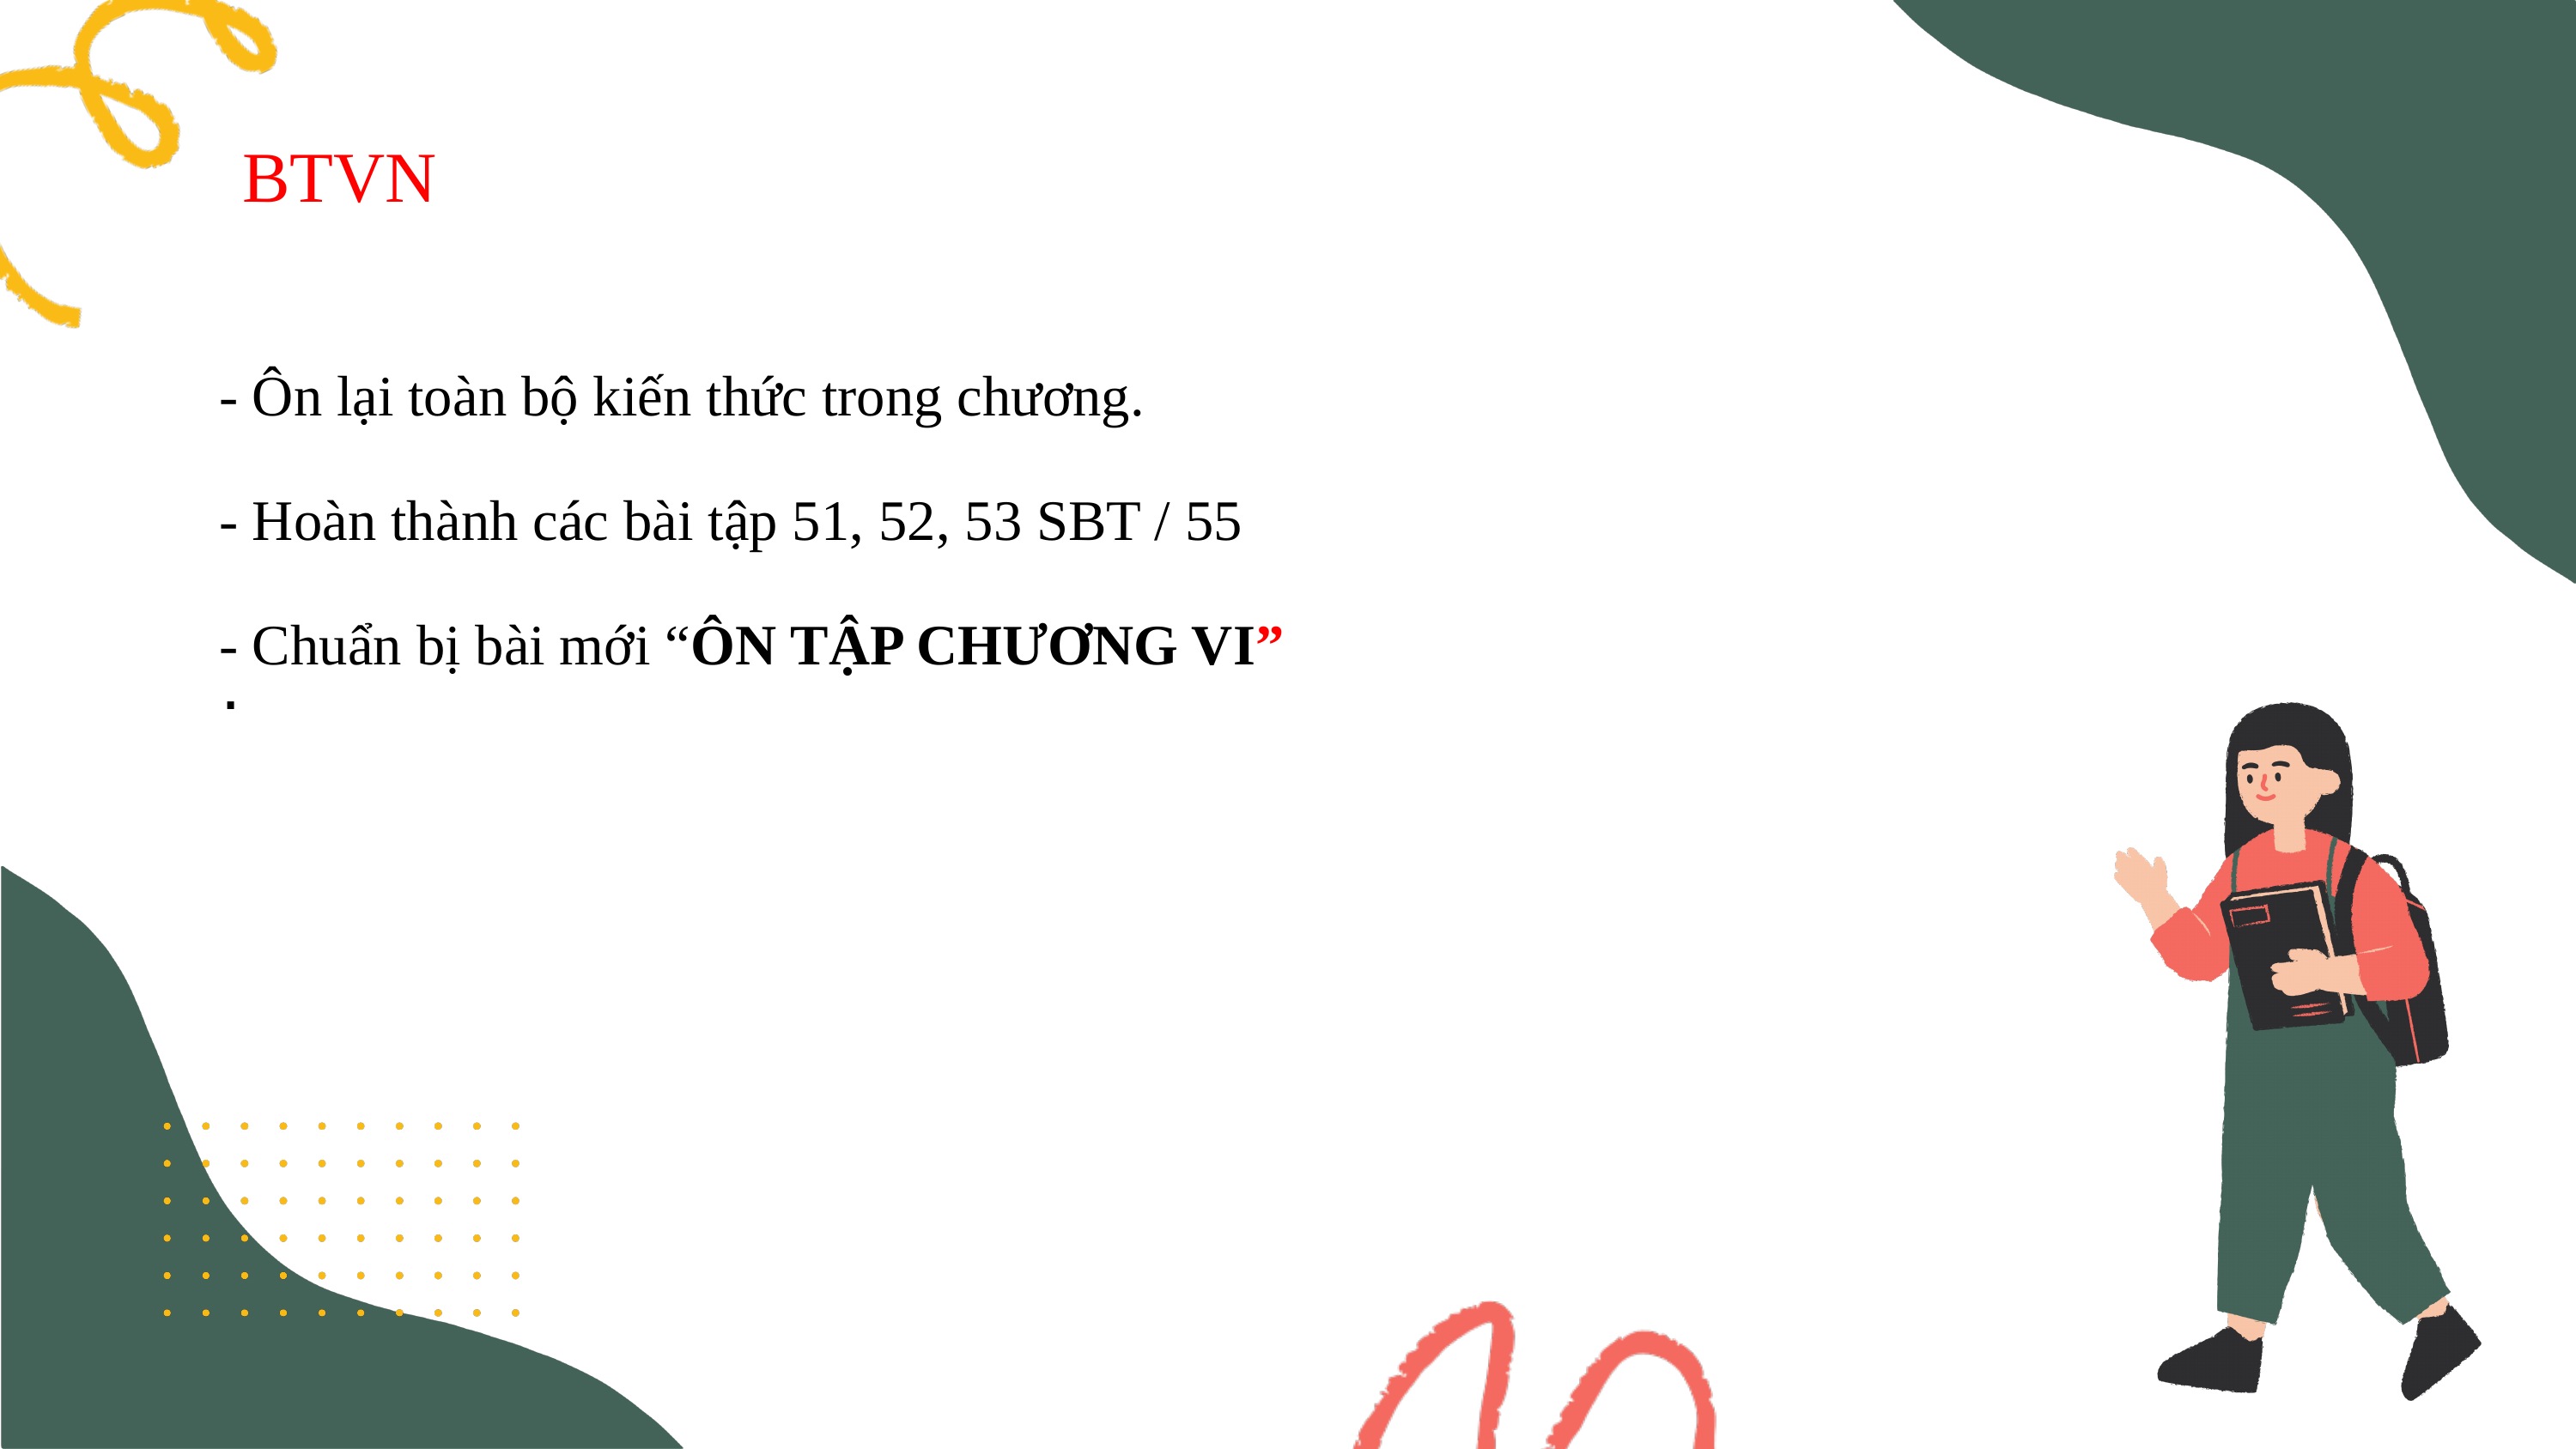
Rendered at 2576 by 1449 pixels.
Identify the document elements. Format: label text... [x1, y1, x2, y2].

text_box . [204, 588, 2458, 731]
text_box - Ôn lại toàn bộ kiến thức trong chương. - Hoàn thành các bài tập 51, 52, 53 SBT / 55 - Chuẩn bị bài mới “ÔN TẬP CHƯƠNG VI” [206, 318, 1544, 682]
picture [1893, 0, 2576, 634]
picture [1352, 1300, 1716, 1449]
picture [2114, 702, 2482, 1401]
picture [1, 815, 683, 1449]
text_box BTVN [278, 81, 1674, 223]
picture [0, 0, 307, 352]
